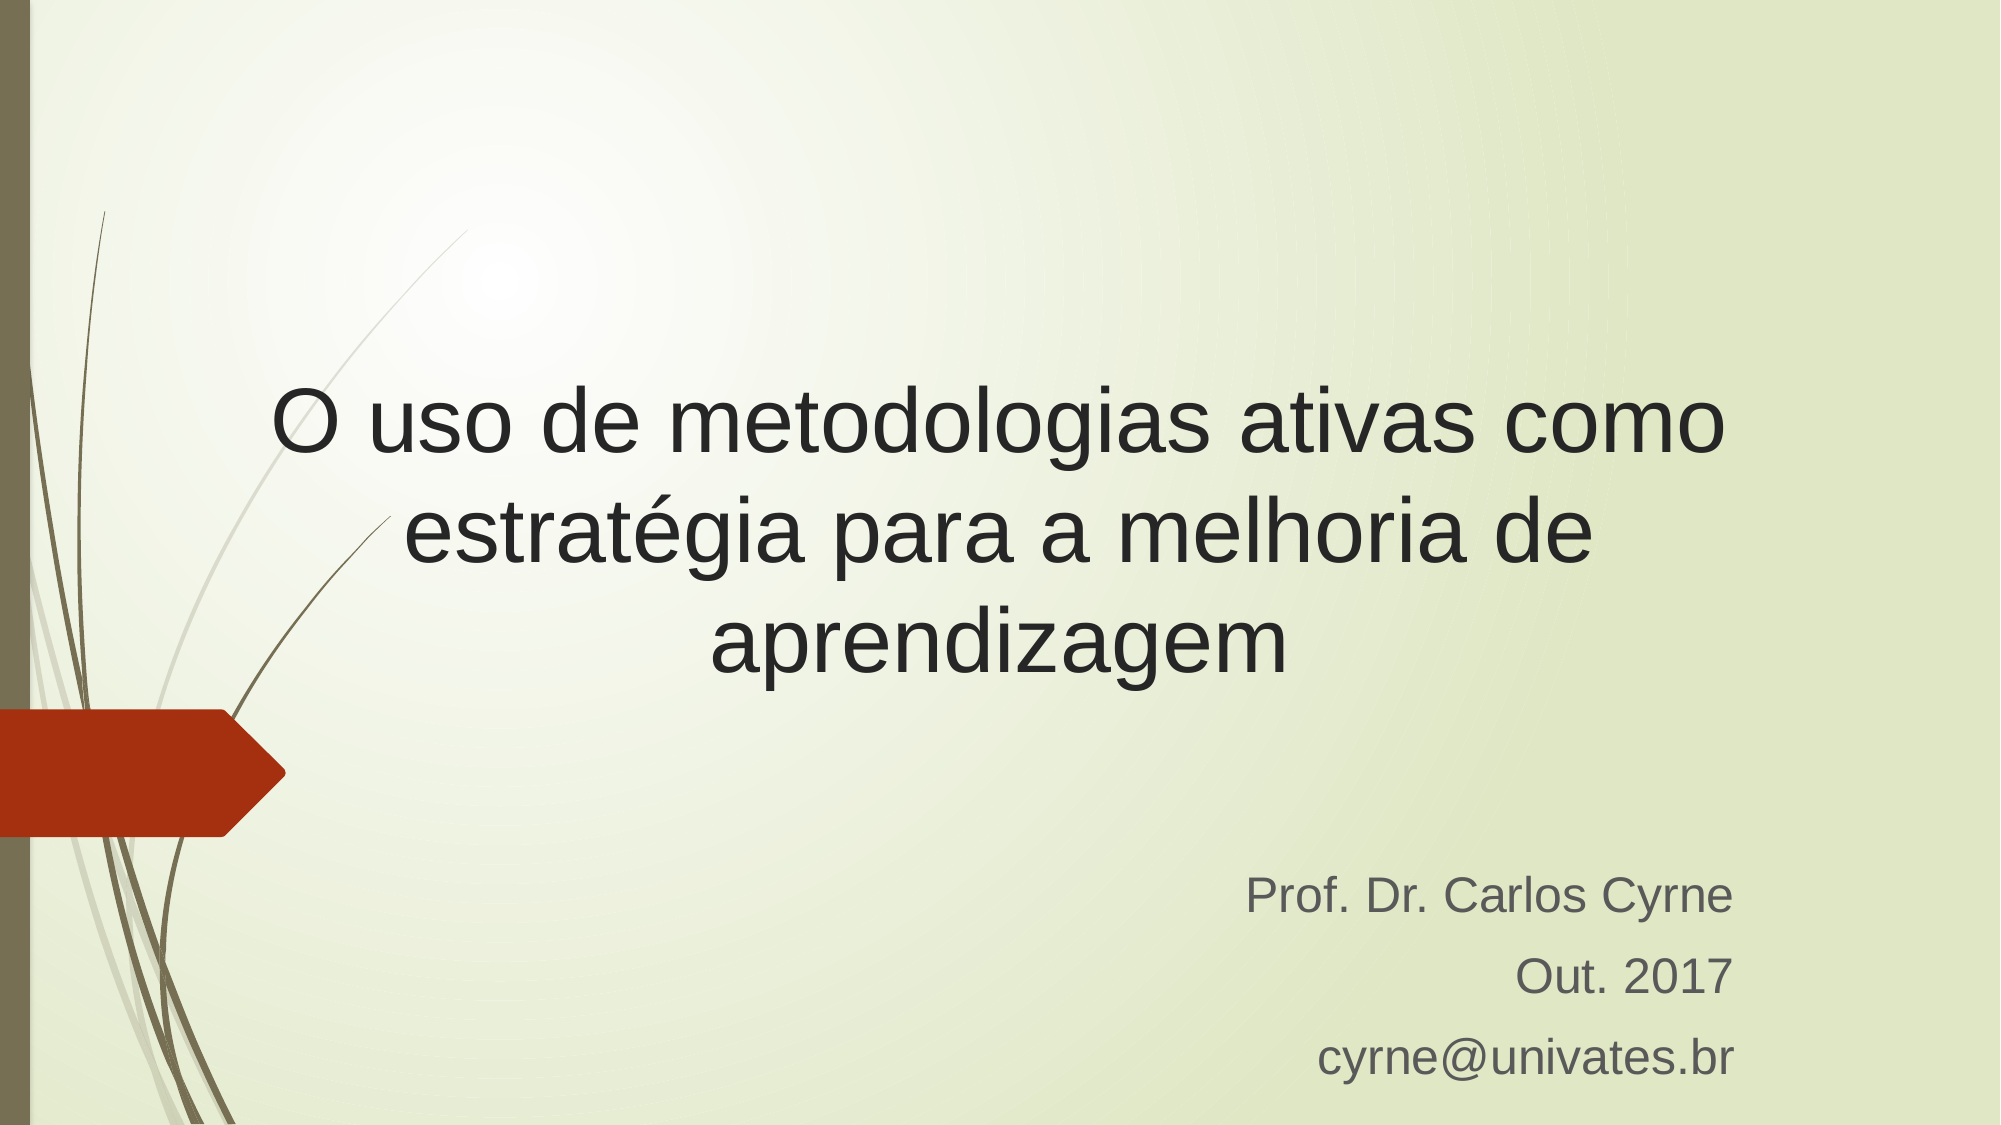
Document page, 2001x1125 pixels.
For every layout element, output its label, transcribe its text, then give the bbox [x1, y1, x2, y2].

title O uso de metodologias ativas como estratégia para a melhoria de aprendizagem [249, 169, 1750, 699]
subtitle Prof. Dr. Carlos Cyrne Out. 2017 cyrne@univates.br [249, 855, 1750, 1125]
